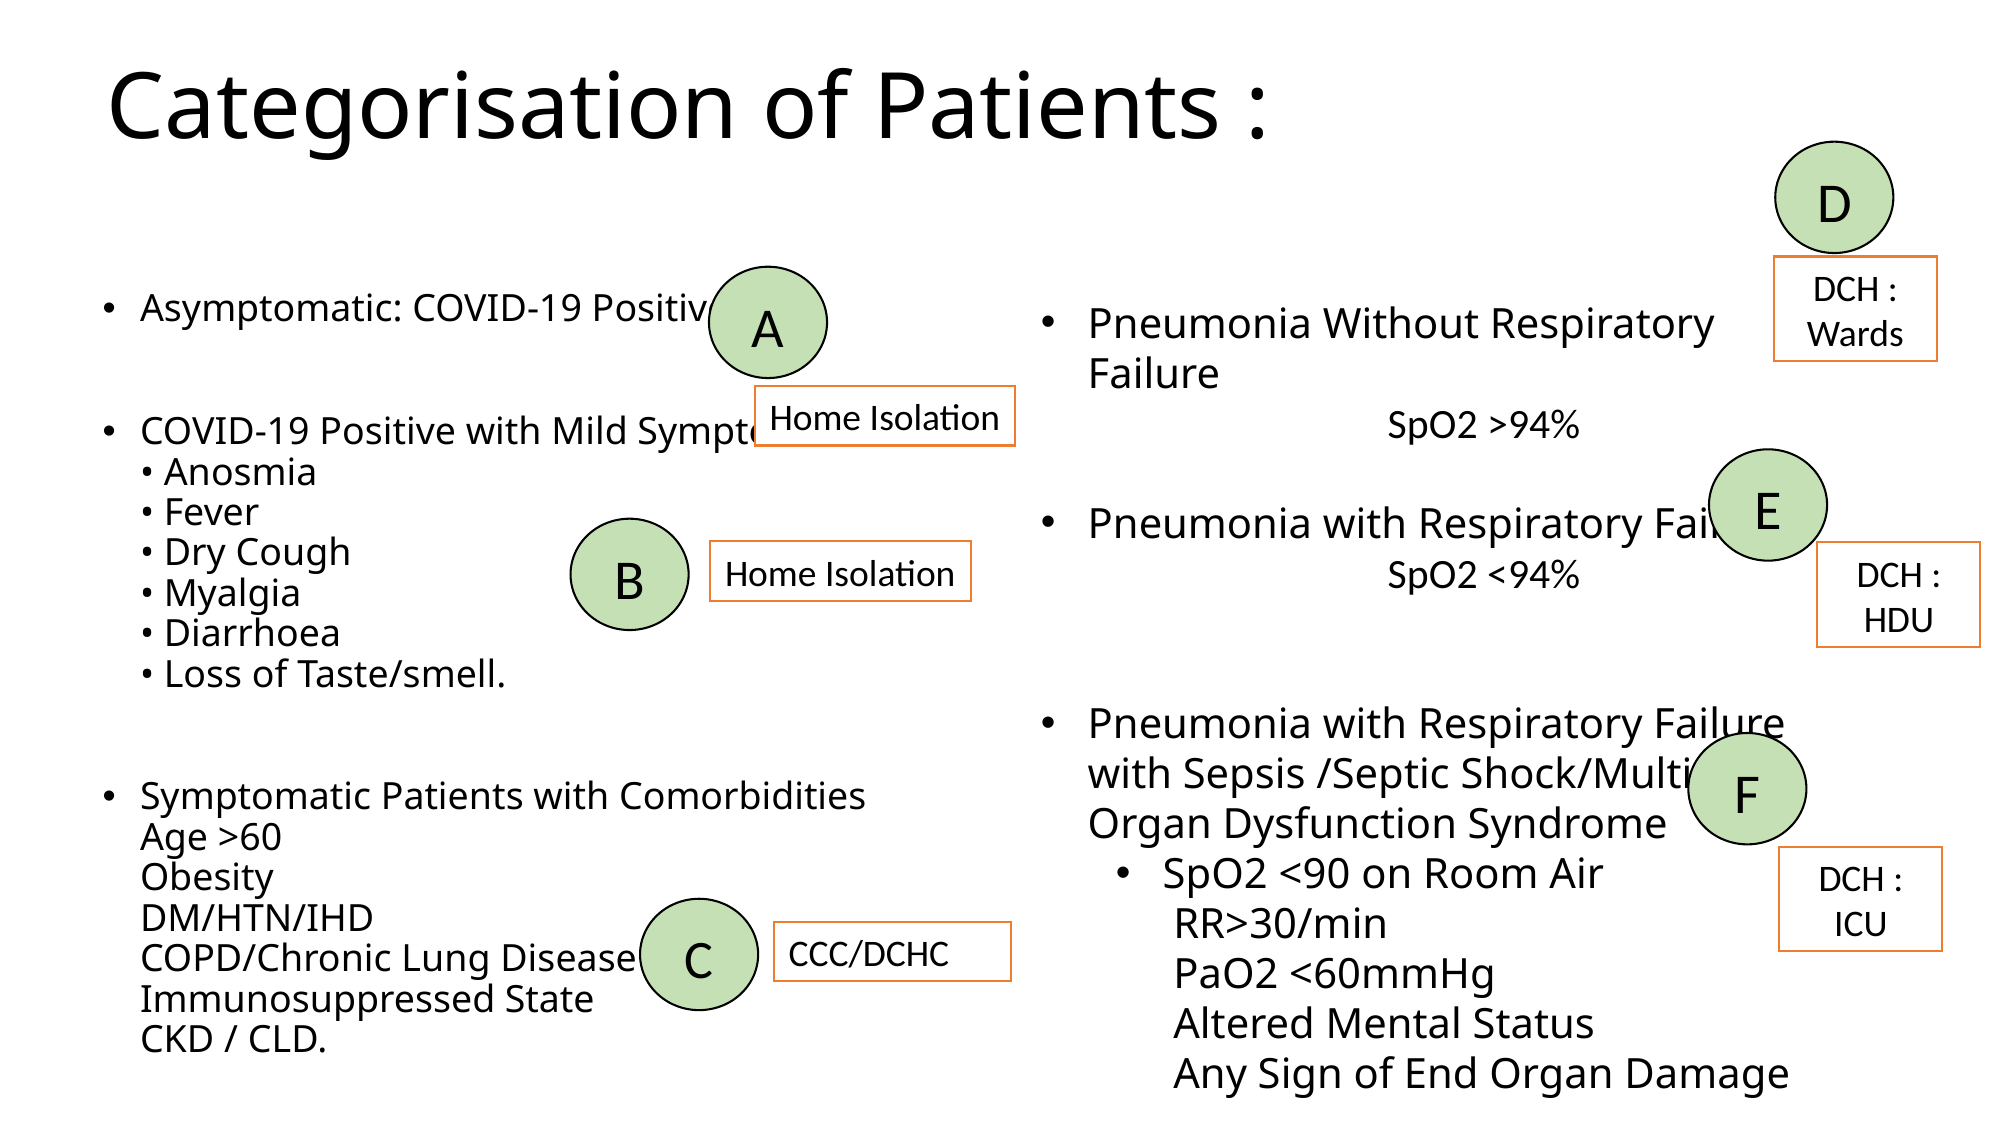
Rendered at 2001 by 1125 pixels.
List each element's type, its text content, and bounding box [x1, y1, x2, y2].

text_box DCH : ICU [1778, 846, 1943, 952]
text_box C [639, 897, 760, 1012]
text_box F [1687, 731, 1808, 846]
text_box DCH : HDU [1816, 541, 1981, 648]
text_box Home Isolation [754, 385, 1016, 447]
title Categorisation of Patients : [91, 0, 1817, 218]
text_box D [1774, 140, 1895, 255]
text_box Pneumonia Without Respiratory Failure SpO2 >94% Pneumonia with Respiratory Failure SpO2 <94% Pneumonia with Respiratory Failure with Sepsis /Septic Shock/Multi Organ Dysfunction Syndrome SpO2 <90 on Room Air RR>30/min PaO2 <60mmHg Altered Mental Status Any Sign of End Organ Damage [1026, 289, 1813, 1125]
text_box B [569, 517, 690, 632]
text_box DCH : Wards [1773, 255, 1938, 362]
text_box A [707, 265, 829, 380]
text_box Home Isolation [709, 540, 972, 602]
list Asymptomatic: COVID-19 Positive COVID-19 Positive with Mild Symptoms • Anosmia • Fever • Dry Cough • Myalgia • Diarrhoea • Loss of Taste/smell. Symptomatic Patients with Comorbidities Age >60 Obesity DM/HTN/IHD COPD/Chronic Lung Disease Immunosuppressed State CKD / CLD. [87, 282, 911, 1085]
text_box CCC/DCHC [773, 921, 1012, 982]
text_box E [1707, 448, 1829, 562]
